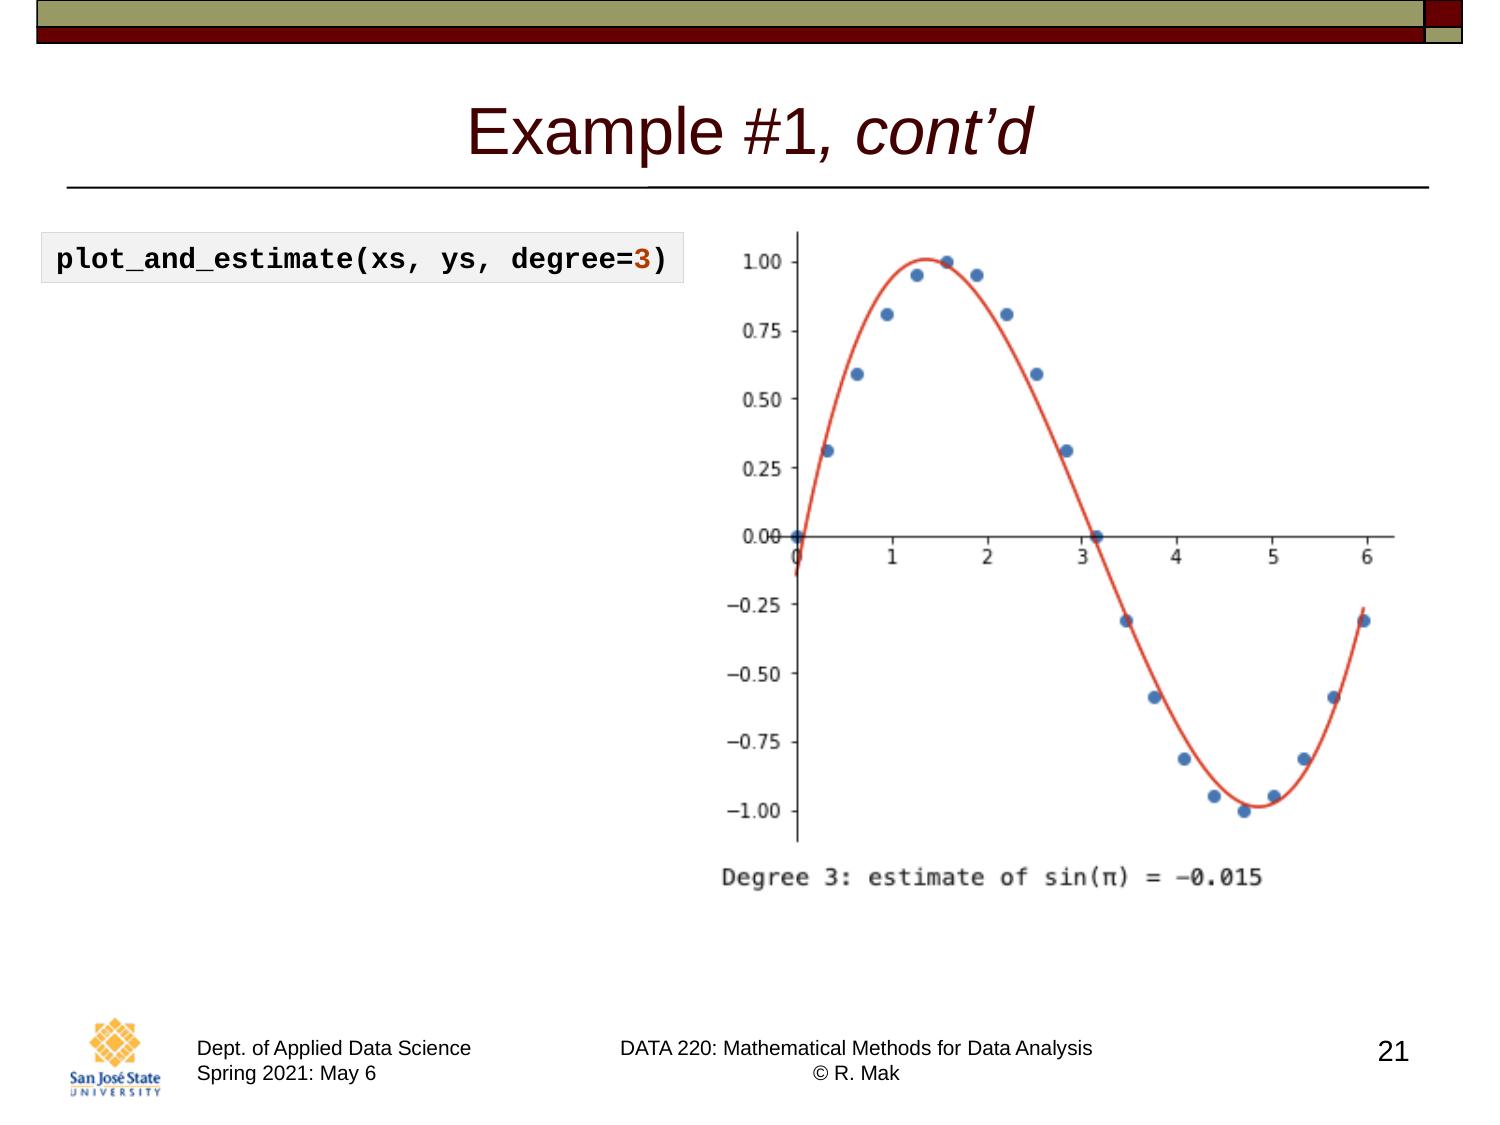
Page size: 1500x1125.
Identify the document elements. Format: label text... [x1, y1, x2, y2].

title Example #1, cont’d [75, 67, 1425, 175]
slide_number 21 [1305, 1025, 1425, 1100]
picture [711, 217, 1412, 908]
text_box plot_and_estimate(xs, ys, degree=3) [41, 232, 684, 283]
picture [60, 1012, 166, 1112]
